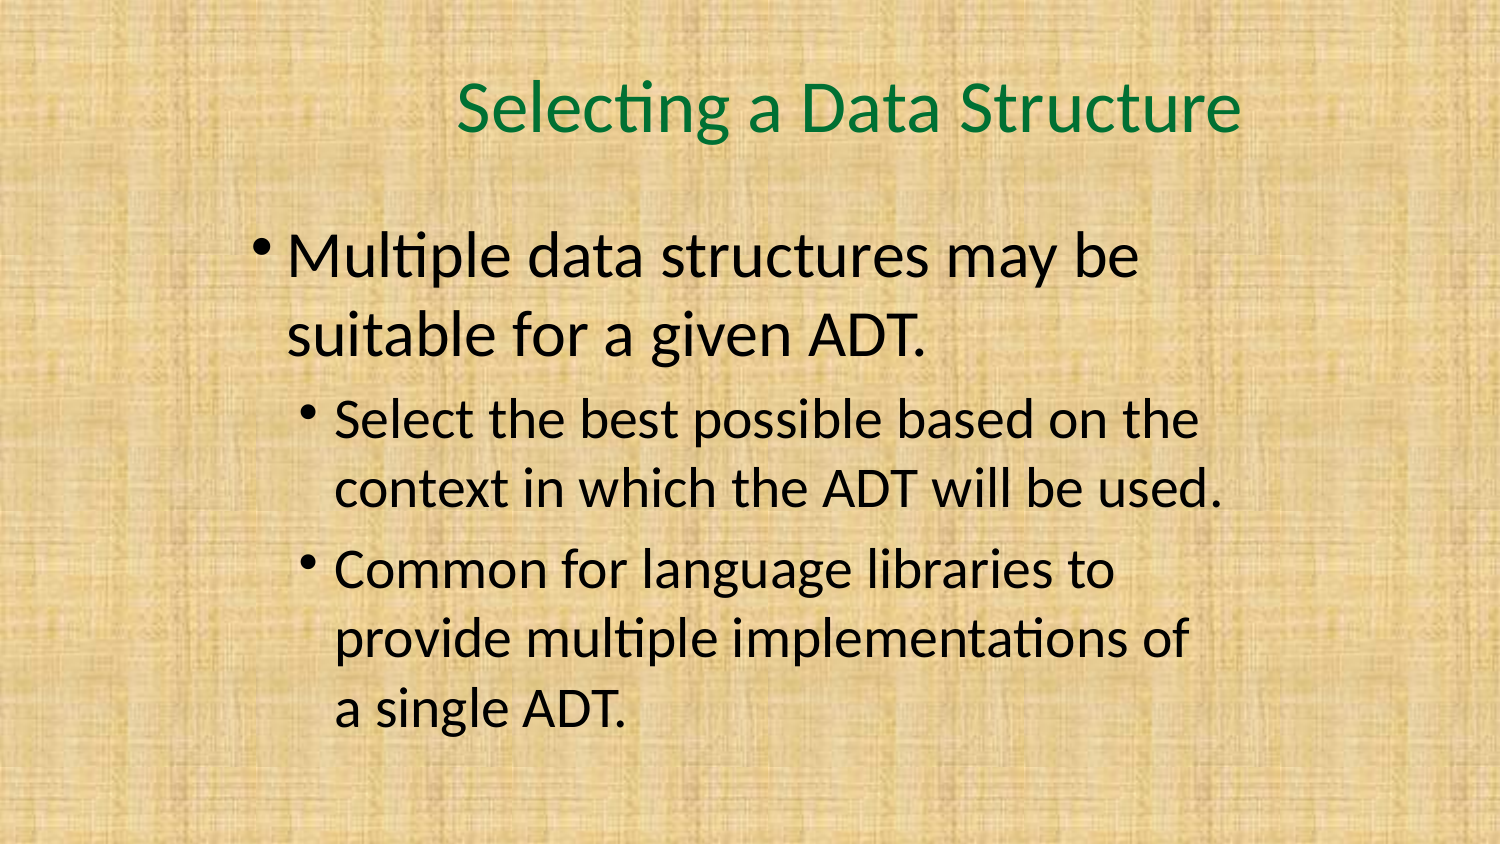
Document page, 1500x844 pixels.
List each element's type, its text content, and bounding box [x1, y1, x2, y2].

list Multiple data structures may be suitable for a given ADT. Select the best possible based on the context in which the ADT will be used. Common for language libraries to provide multiple implementations of a single ADT. [223, 203, 1241, 761]
picture [0, 0, 1500, 844]
title Selecting a Data Structure [243, 38, 1259, 170]
